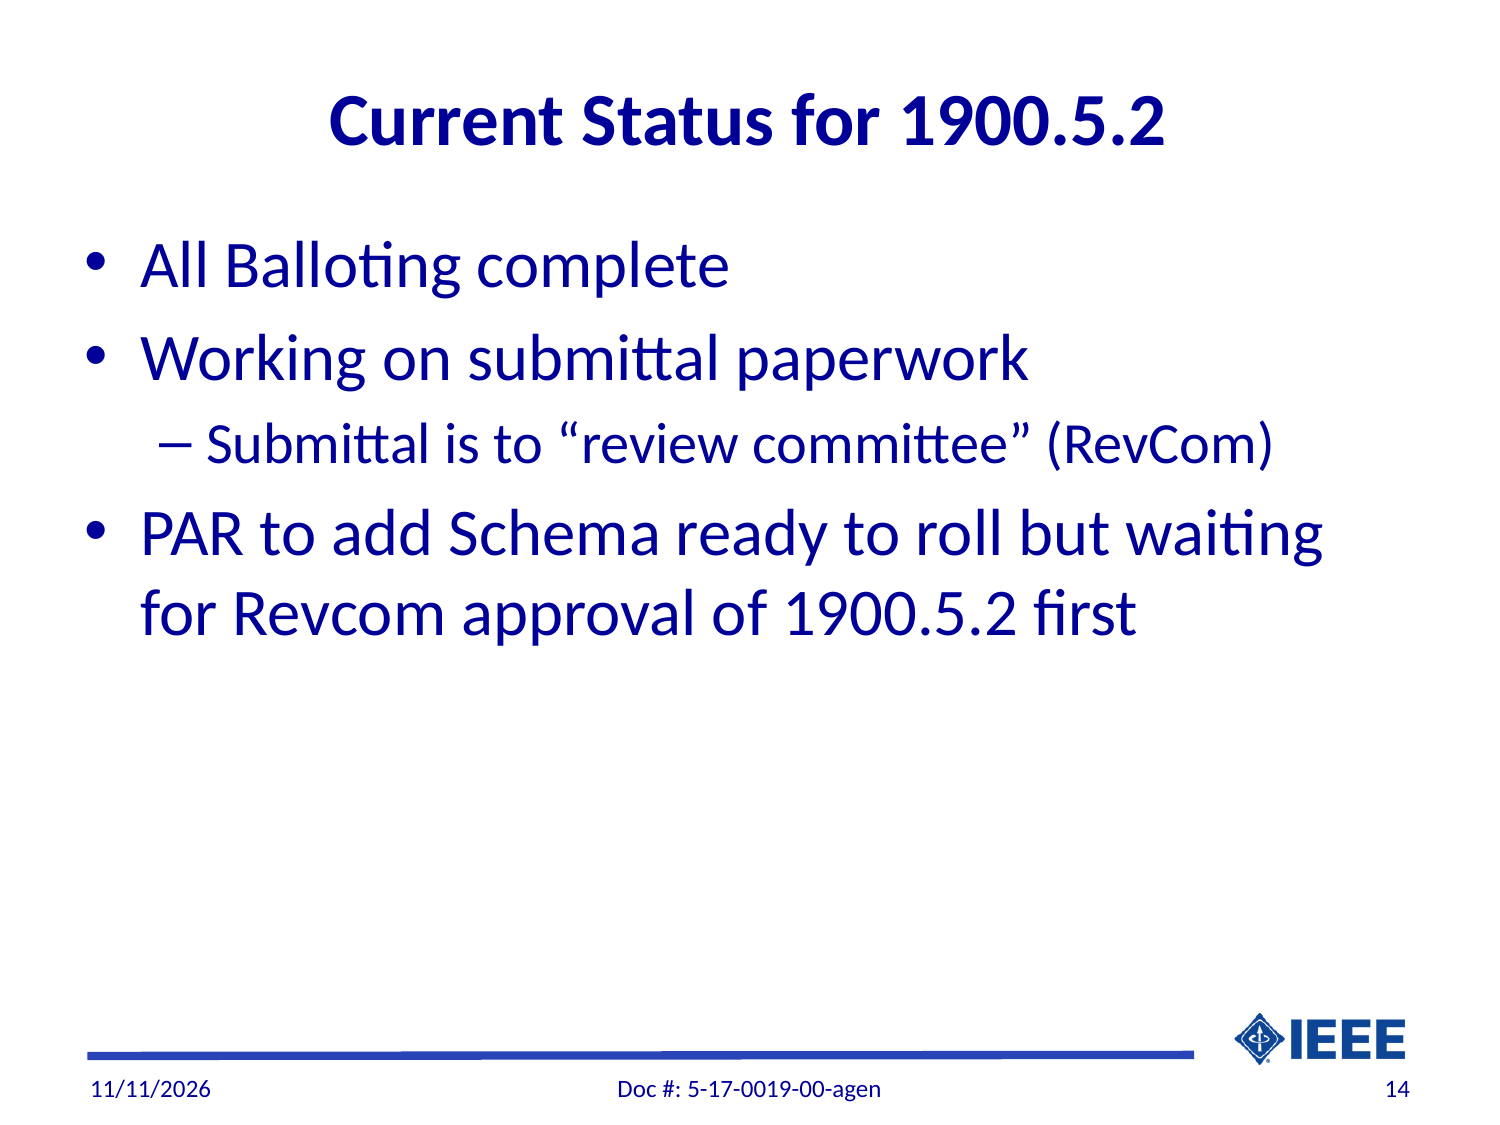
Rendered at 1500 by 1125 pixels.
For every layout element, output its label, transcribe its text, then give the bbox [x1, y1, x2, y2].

title Current Status for 1900.5.2 [73, 22, 1424, 210]
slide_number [75, 1057, 425, 1118]
slide_number 14 [1074, 1057, 1425, 1118]
picture [1231, 1011, 1406, 1057]
footer Doc #: 5-17-0019-00-agen [512, 1057, 988, 1118]
list All Balloting complete Working on submittal paperwork Submittal is to “review committee” (RevCom) PAR to add Schema ready to roll but waiting for Revcom approval of 1900.5.2 first [69, 213, 1420, 956]
